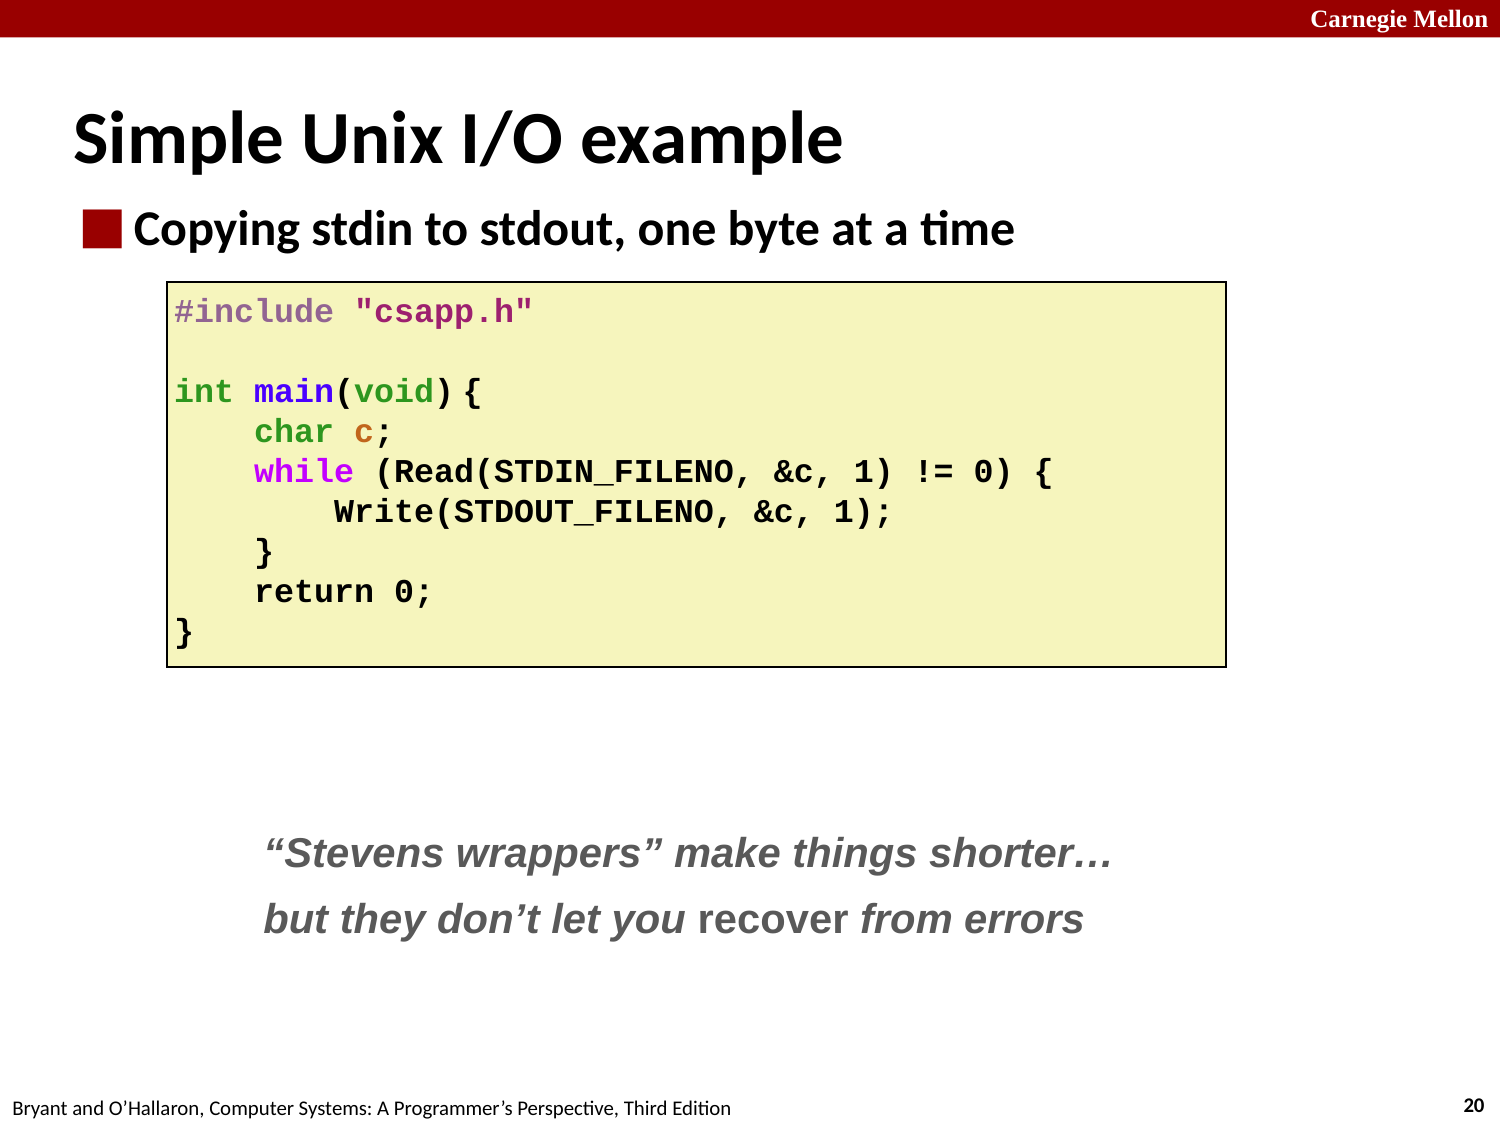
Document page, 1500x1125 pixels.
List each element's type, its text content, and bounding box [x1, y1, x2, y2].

text_box #include "csapp.h" int main(void) { char c; while (Read(STDIN_FILENO, &c, 1) != 0) { Write(STDOUT_FILENO, &c, 1); } return 0; } [166, 281, 1227, 667]
text_box “Stevens wrappers” make things shorter… but they don’t let you recover from errors [248, 817, 1364, 953]
title Simple Unix I/O example [58, 71, 1304, 197]
list Copying stdin to stdout, one byte at a time [62, 187, 1475, 1075]
